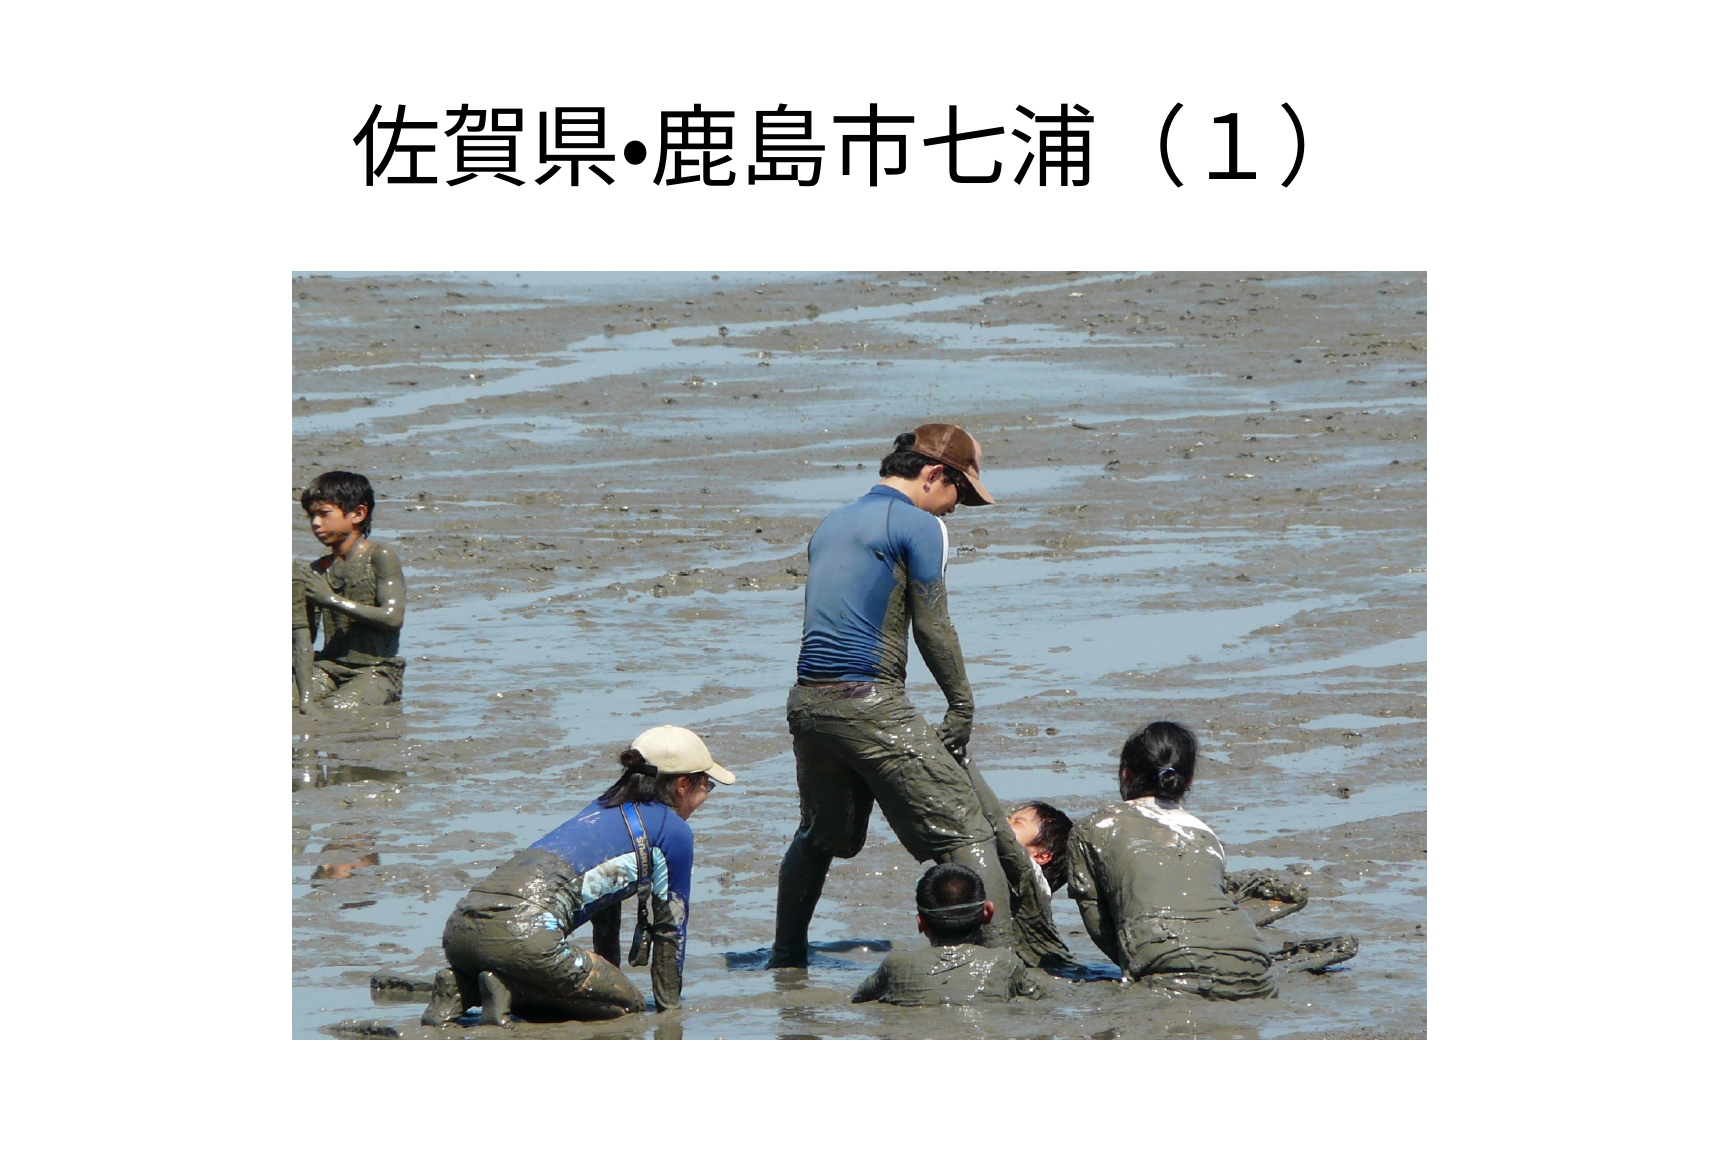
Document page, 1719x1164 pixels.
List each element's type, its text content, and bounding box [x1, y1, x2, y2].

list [291, 271, 1427, 1040]
title 佐賀県・鹿島市七浦（１） [85, 46, 1633, 241]
